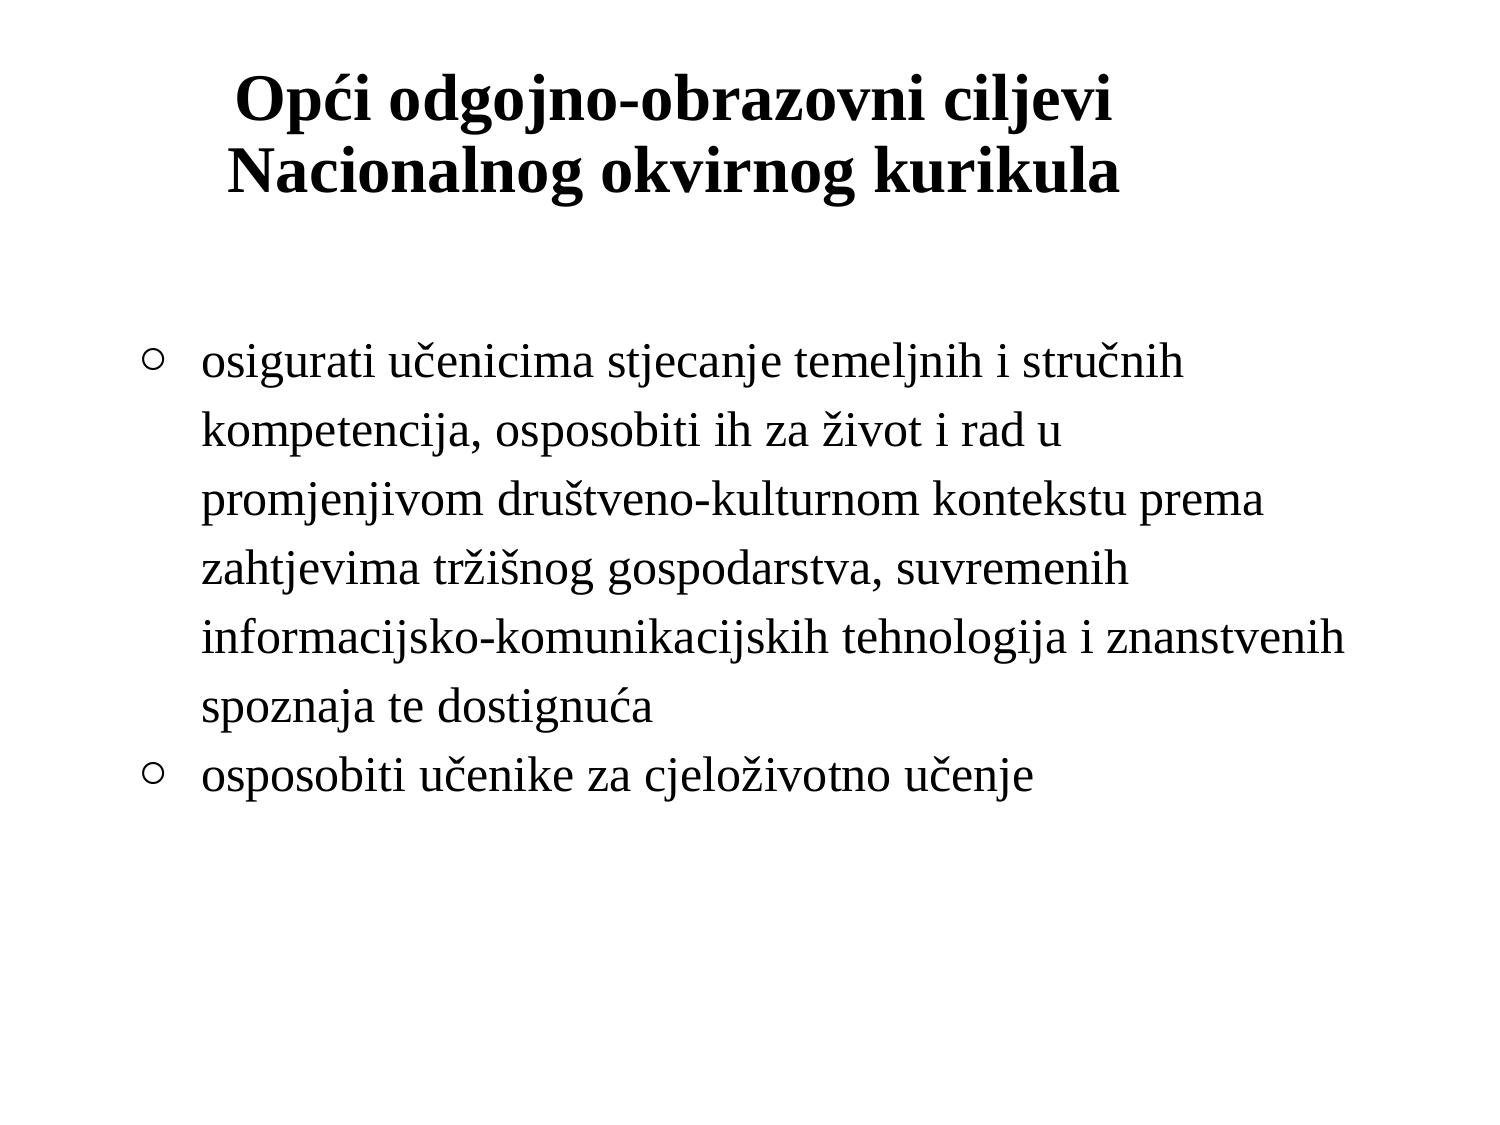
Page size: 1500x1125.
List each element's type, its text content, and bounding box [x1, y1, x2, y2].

title Opći odgojno-obrazovni ciljevi Nacionalnog okvirnog kurikula [0, 54, 1350, 216]
list osigurati učenicima stjecanje temeljnih i stručnih kompetencija, osposobiti ih za život i rad u promjenjivom društveno-kulturnom kontekstu prema zahtjevima tržišnog gospodarstva, suvremenih informacijsko-komunikacijskih tehnologija i znanstvenih spoznaja te dostignuća osposobiti učenike za cjeloživotno učenje [111, 317, 1374, 873]
